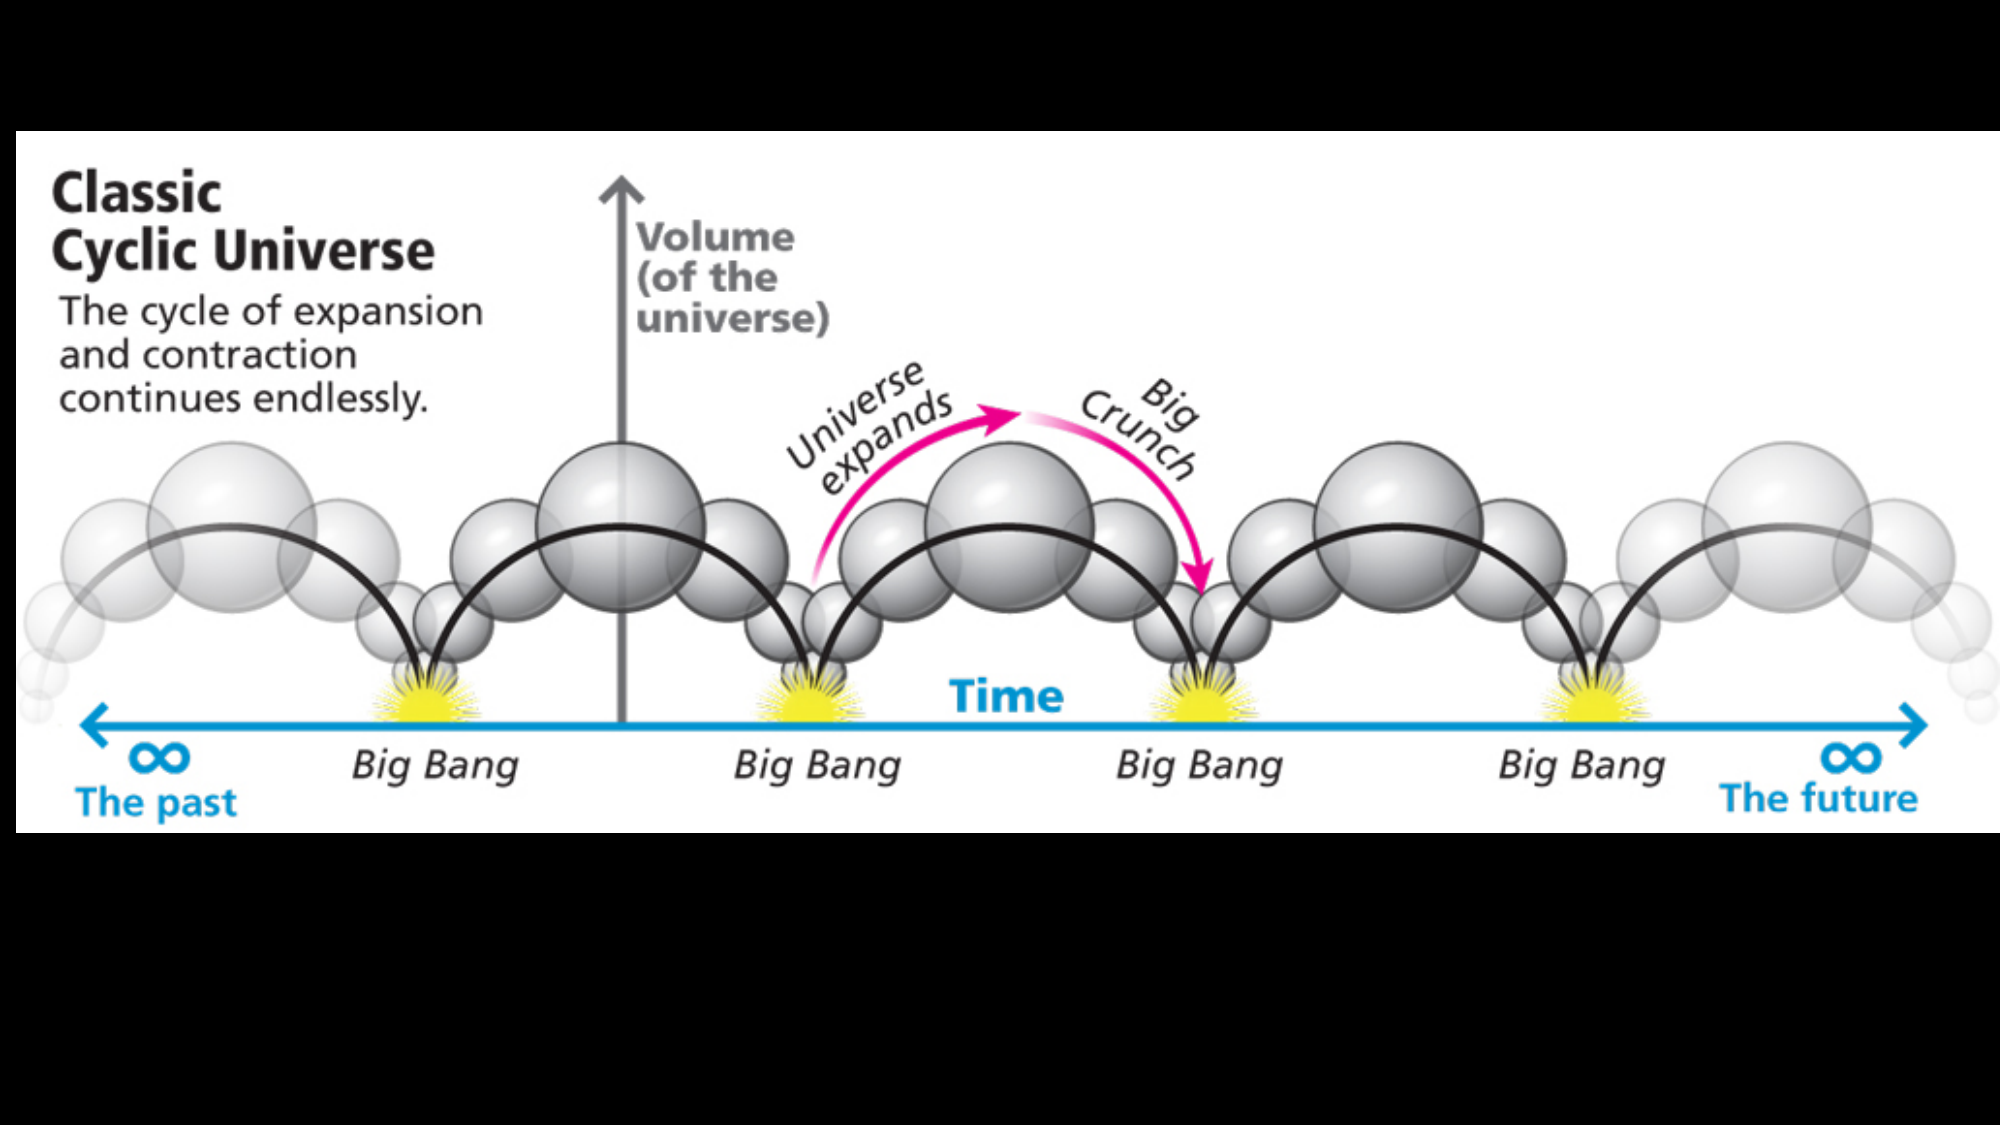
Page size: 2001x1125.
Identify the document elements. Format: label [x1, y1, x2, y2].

picture [16, 131, 2000, 833]
